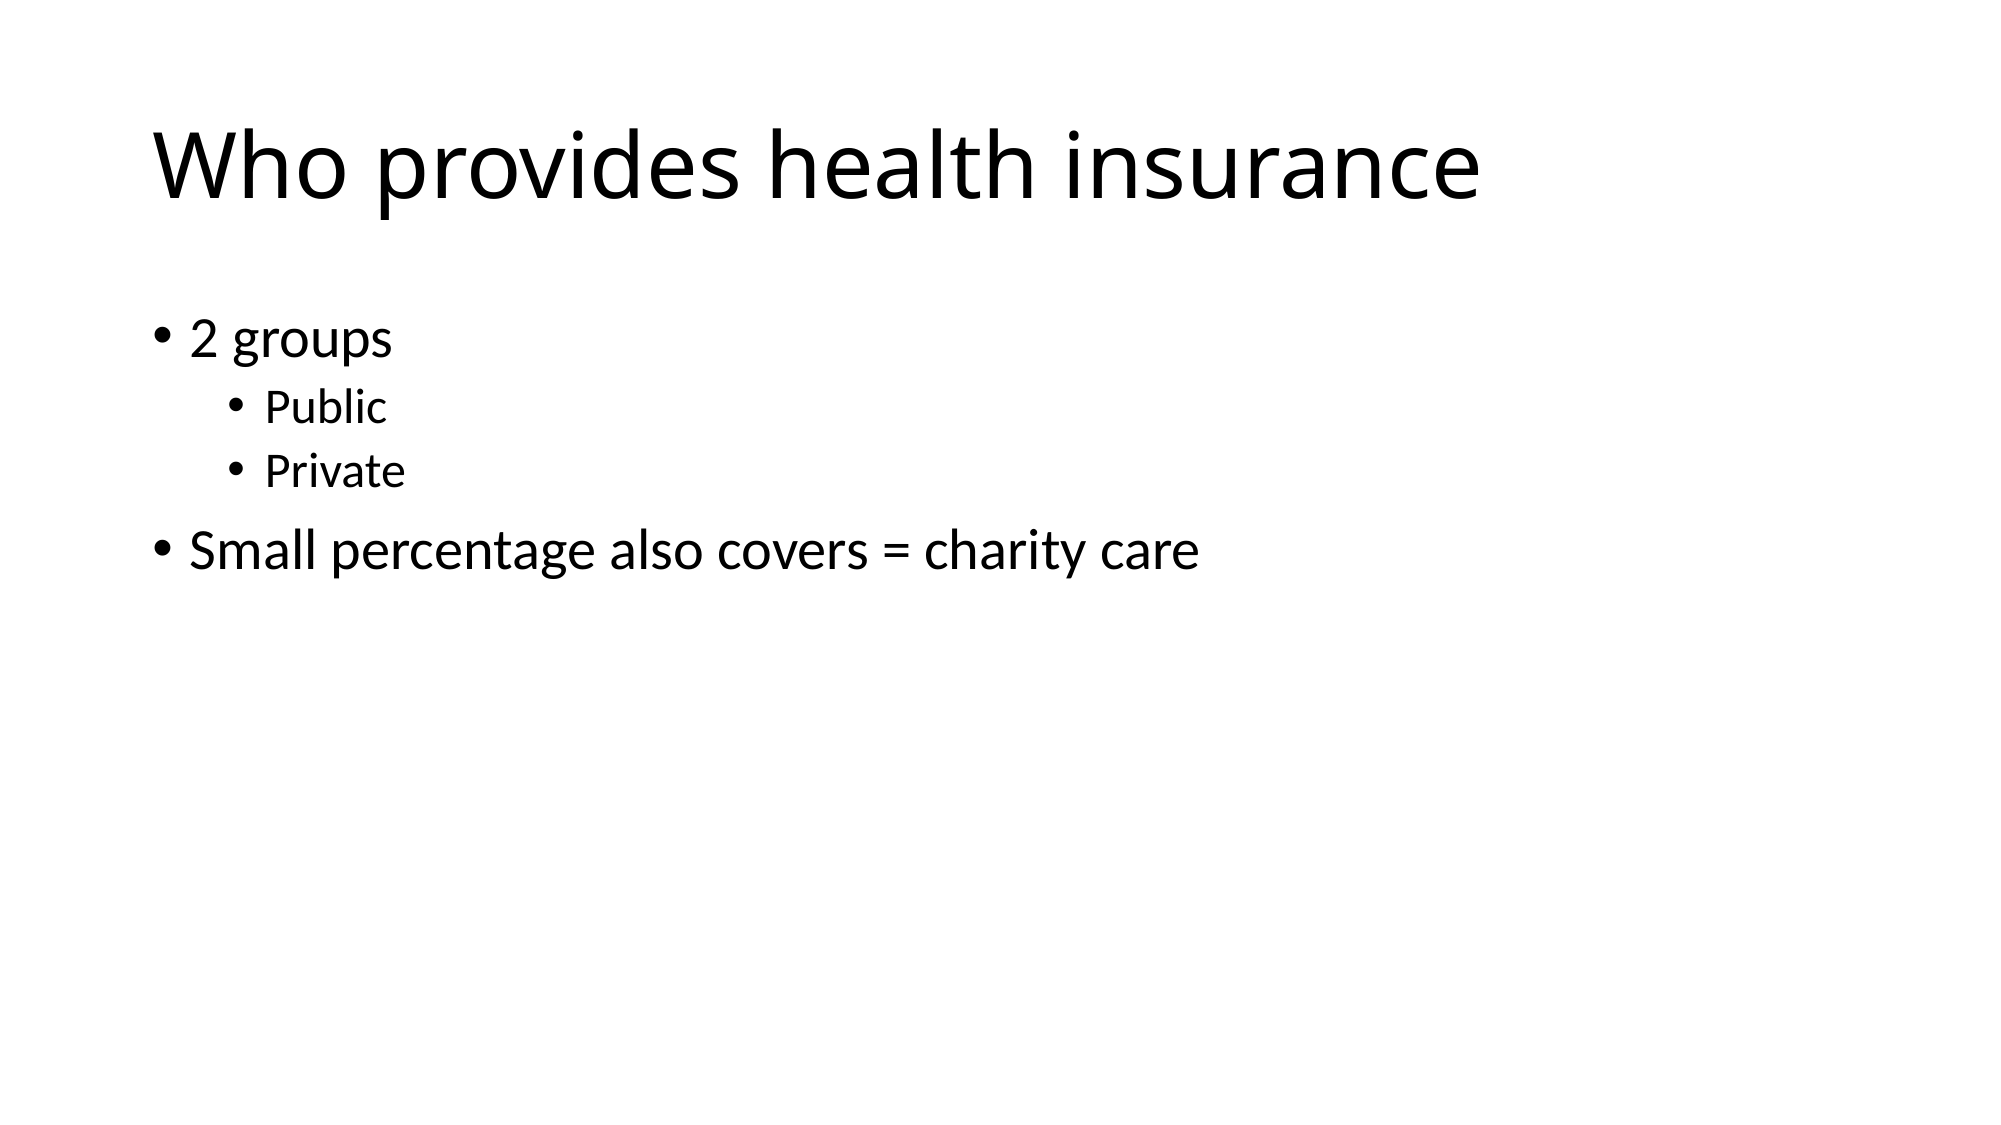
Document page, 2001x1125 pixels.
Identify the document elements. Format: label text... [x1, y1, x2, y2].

list 2 groups Public Private Small percentage also covers = charity care [137, 299, 1863, 1014]
title Who provides health insurance [137, 59, 1863, 278]
